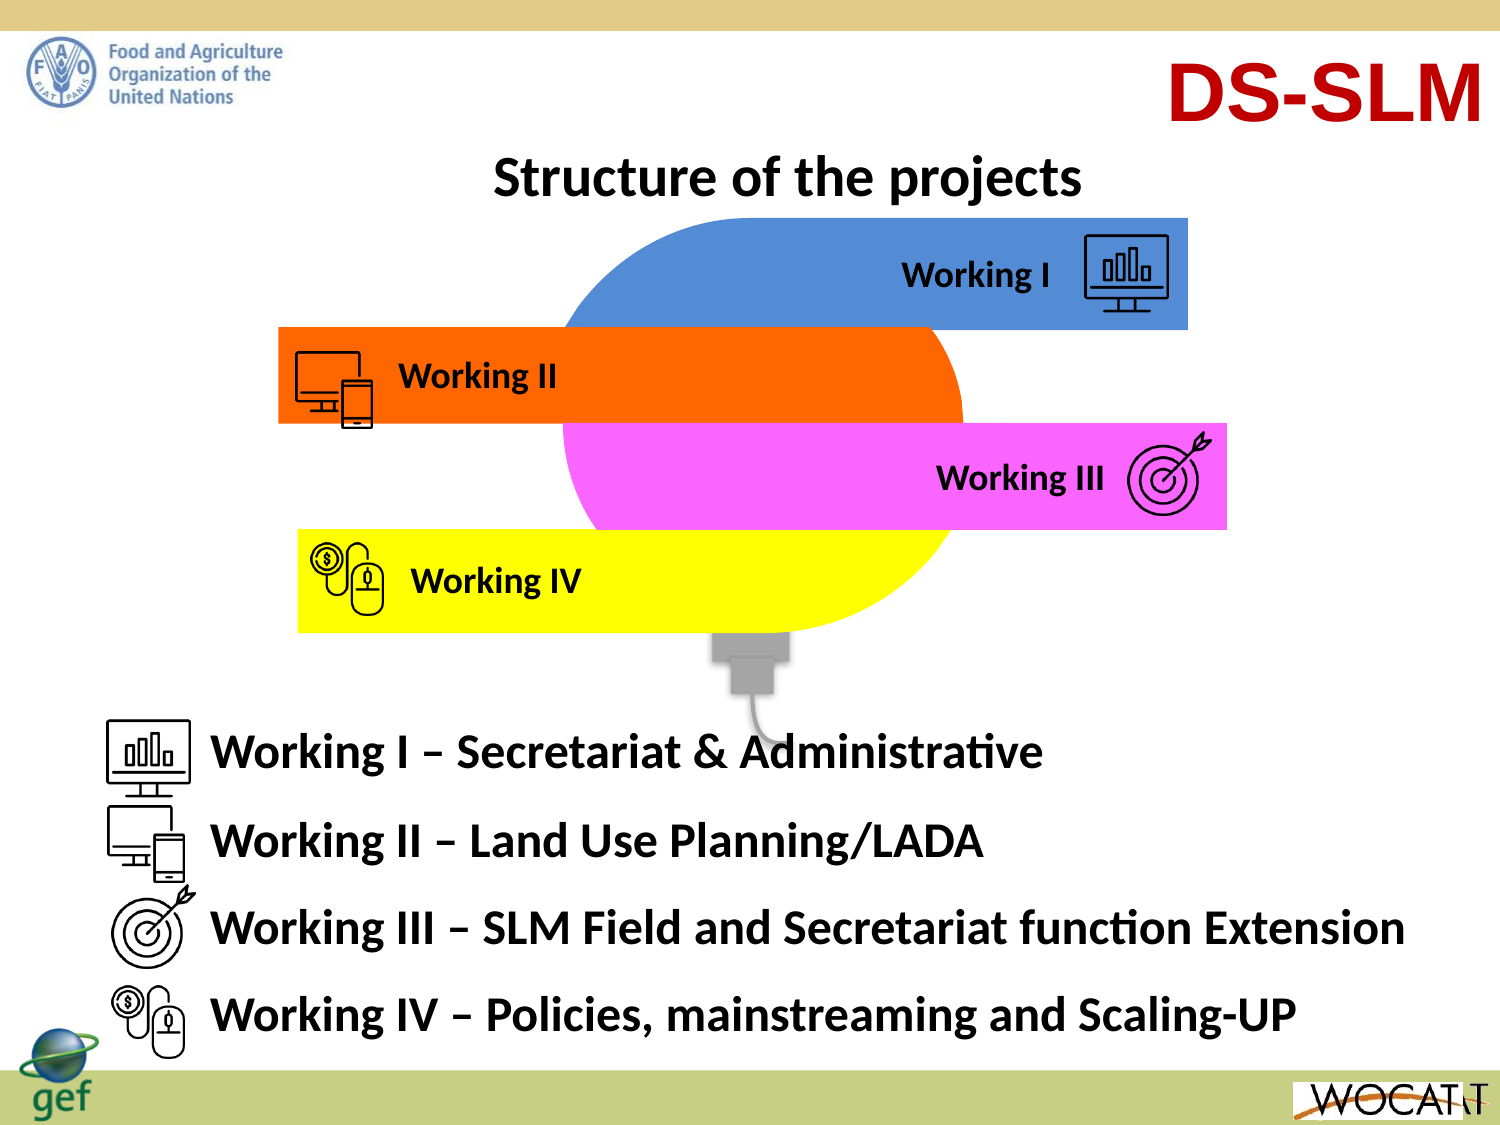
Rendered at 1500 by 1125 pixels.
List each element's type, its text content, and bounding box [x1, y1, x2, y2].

text_box Working I [886, 242, 1079, 303]
picture [1084, 230, 1169, 316]
picture [110, 884, 196, 969]
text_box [711, 606, 790, 749]
text_box [278, 327, 964, 424]
picture [107, 805, 185, 883]
picture [17, 1026, 101, 1124]
text_box Working IV – Policies, mainstreaming and Scaling-UP [194, 973, 1403, 1035]
picture [0, 31, 129, 138]
text_box Working II [383, 343, 649, 405]
text_box Structure of the projects [478, 130, 1120, 216]
title [986, 146, 1400, 232]
text_box [562, 422, 1227, 530]
picture [1127, 431, 1212, 517]
picture [105, 715, 191, 801]
text_box DS-SLM [129, 31, 1500, 146]
text_box [565, 217, 1188, 331]
picture [111, 985, 185, 1059]
text_box Working III [920, 445, 1122, 506]
text_box Working II – Land Use Planning/LADA [194, 799, 1003, 861]
text_box Working III – SLM Field and Secretariat function Extension [197, 886, 1436, 948]
picture [309, 542, 384, 617]
picture [1293, 1071, 1497, 1125]
text_box Working IV [395, 548, 602, 609]
text_box [297, 529, 951, 634]
text_box Working I – Secretariat & Administrative [195, 710, 1079, 772]
picture [295, 351, 373, 429]
